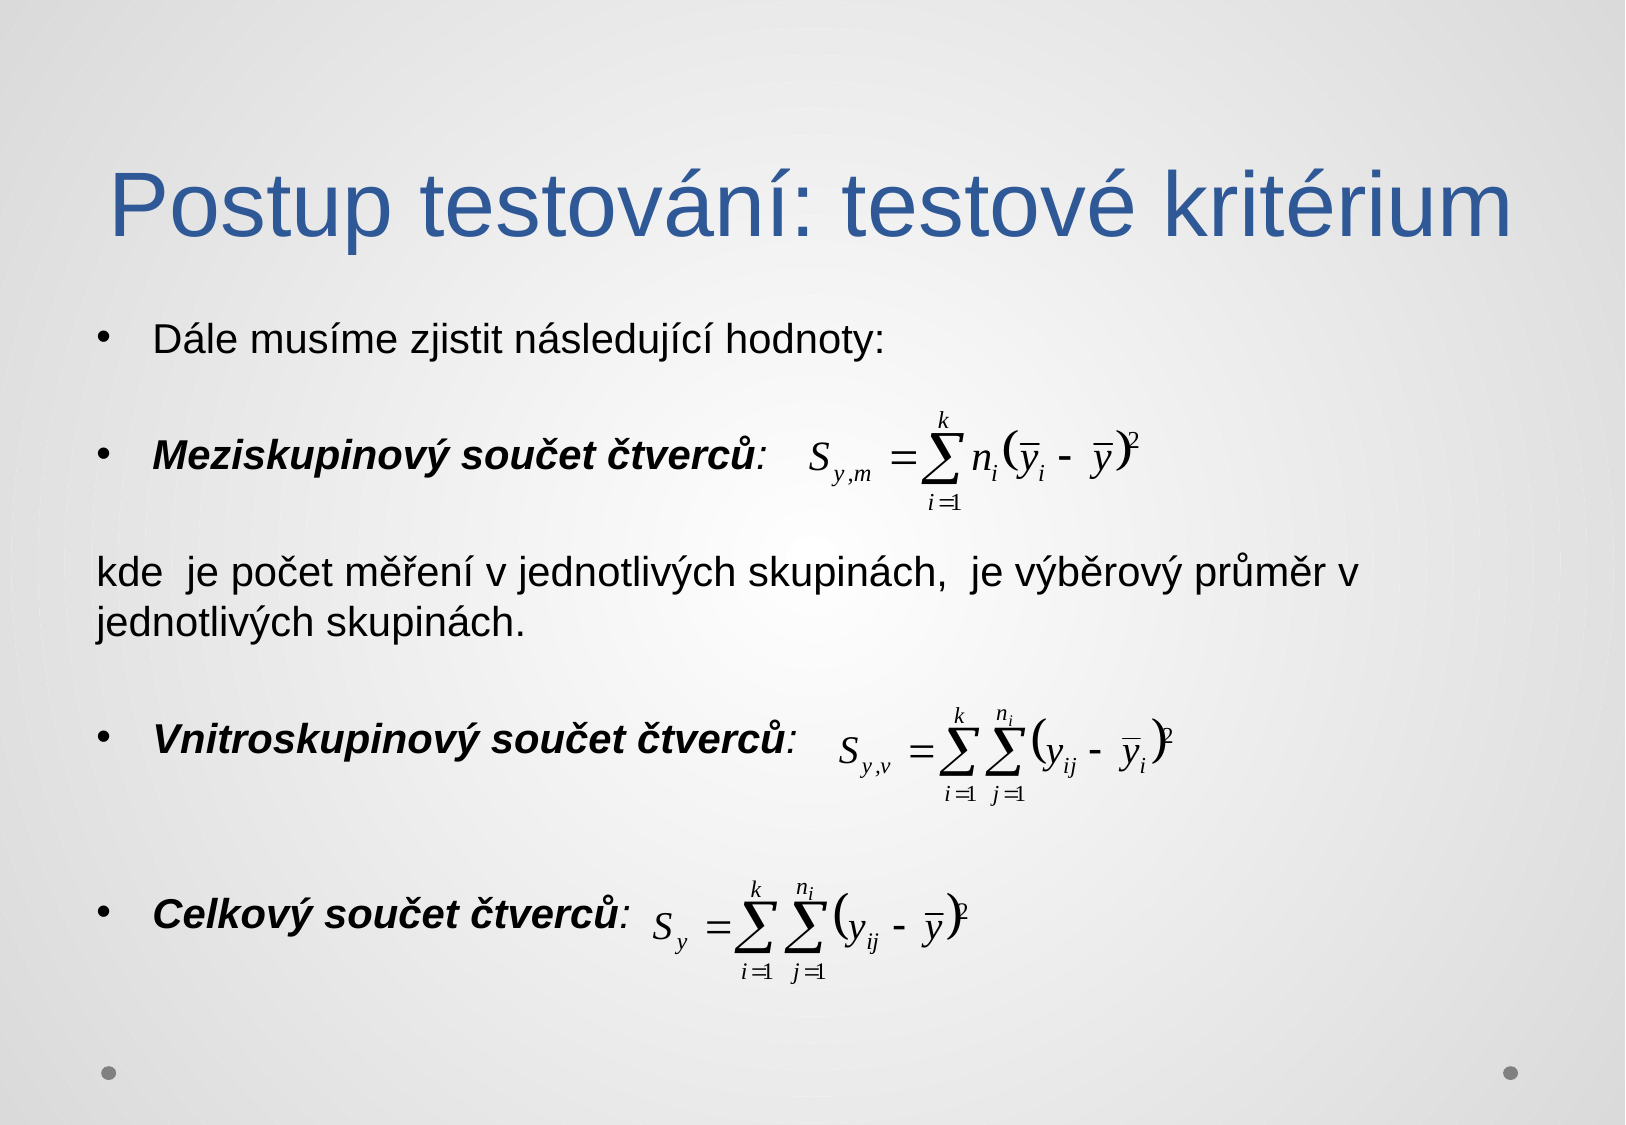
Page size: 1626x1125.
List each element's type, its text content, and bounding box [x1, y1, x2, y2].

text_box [831, 694, 1183, 814]
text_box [644, 864, 981, 995]
title Postup testování: testové kritérium [81, 1, 1544, 263]
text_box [801, 401, 1148, 520]
